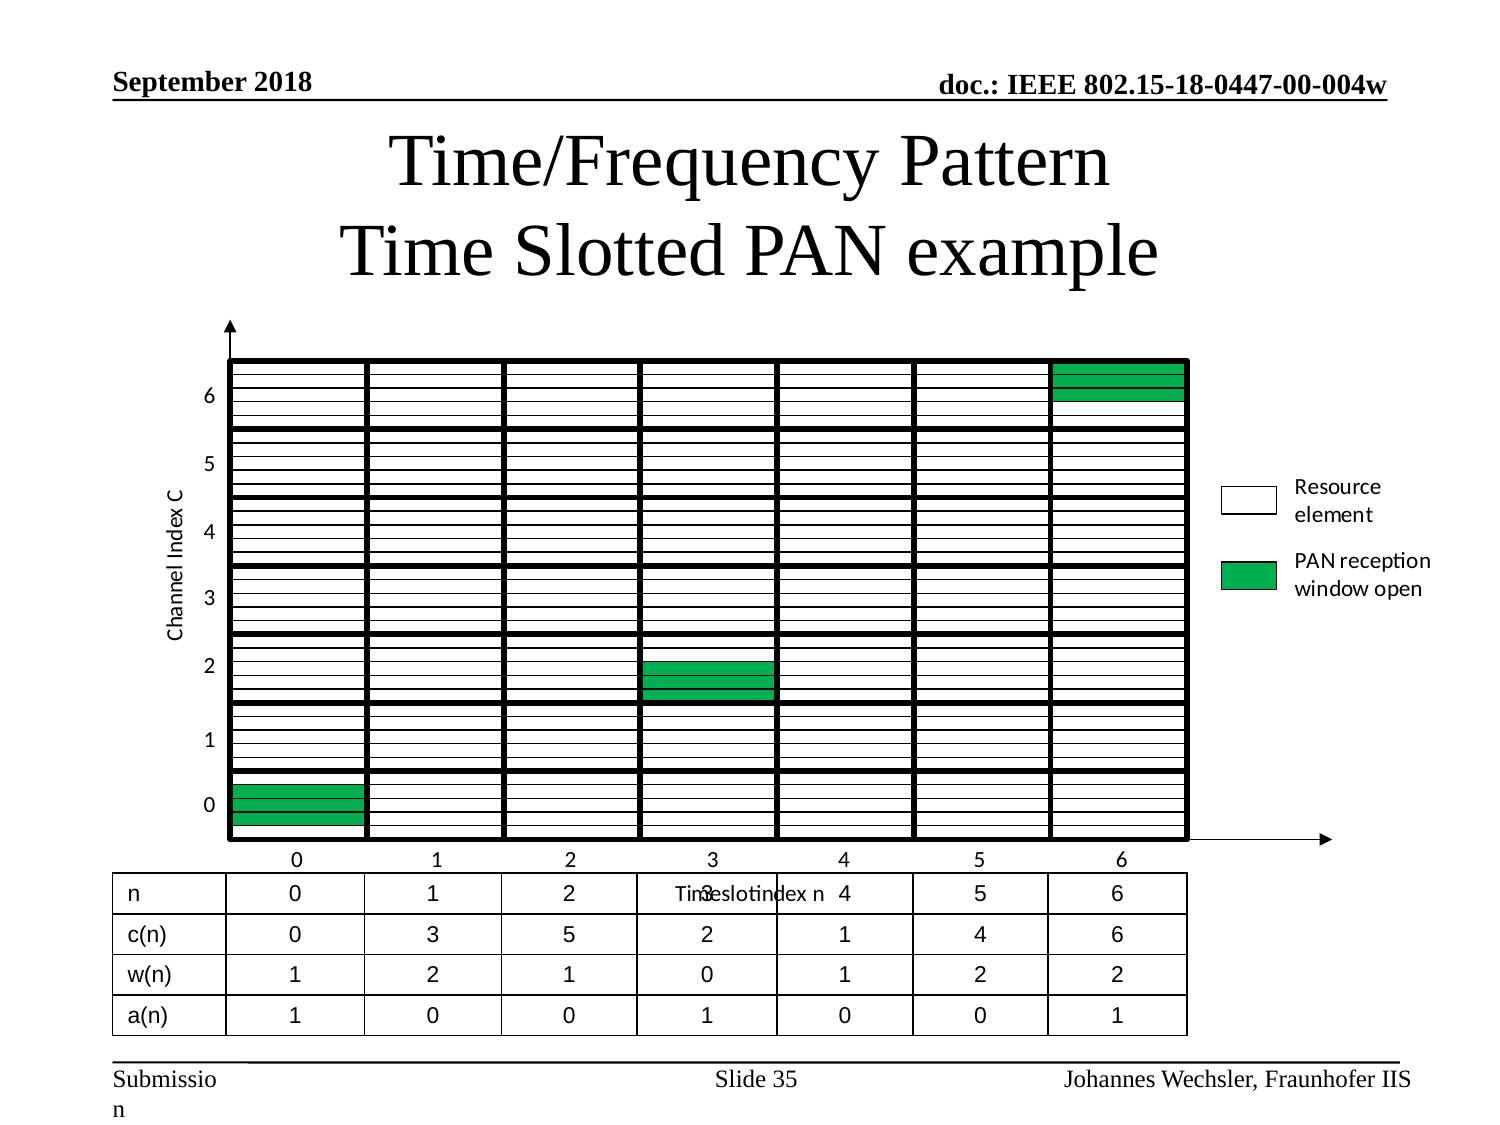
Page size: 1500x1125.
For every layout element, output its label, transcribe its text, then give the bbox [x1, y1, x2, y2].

table_header 3 [638, 909, 776, 913]
table_header 1 [365, 909, 501, 913]
table_cell 4 [914, 915, 1047, 954]
table_cell 3 [365, 915, 501, 954]
slide_number Slide 35 [712, 1062, 800, 1093]
table_cell 1 [227, 955, 364, 994]
table_cell 0 [778, 996, 912, 1035]
table_cell 2 [914, 955, 1047, 994]
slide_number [112, 62, 375, 98]
table_cell 1 [1049, 996, 1186, 1035]
table_cell 2 [638, 915, 776, 954]
title Time/Frequency Pattern Time Slotted PAN example [112, 112, 1388, 288]
table_cell 2 [365, 955, 501, 994]
table_cell 0 [365, 996, 501, 1035]
table_cell 0 [502, 996, 636, 1035]
table_header 2 [502, 909, 636, 913]
table_cell 0 [227, 915, 364, 954]
table_header 5 [914, 909, 1047, 913]
table_cell a(n) [113, 996, 225, 1035]
footer Johannes Wechsler, Fraunhofer IIS [900, 1062, 1413, 1093]
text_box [159, 303, 1441, 909]
table_cell 0 [638, 955, 776, 994]
table_cell 1 [502, 955, 636, 994]
table_header n [113, 874, 225, 913]
table_cell 1 [778, 955, 912, 994]
table_cell 1 [638, 996, 776, 1035]
table_header 4 [778, 909, 912, 913]
table_cell 6 [1049, 915, 1186, 954]
table_cell c(n) [113, 915, 225, 954]
table_cell 1 [778, 915, 912, 954]
table_header 0 [227, 909, 364, 913]
table_cell 1 [227, 996, 364, 1035]
table_cell 5 [502, 915, 636, 954]
table_cell 2 [1049, 955, 1186, 994]
table_cell w(n) [113, 955, 225, 994]
table_header 6 [1049, 909, 1186, 913]
table_cell 0 [914, 996, 1047, 1035]
